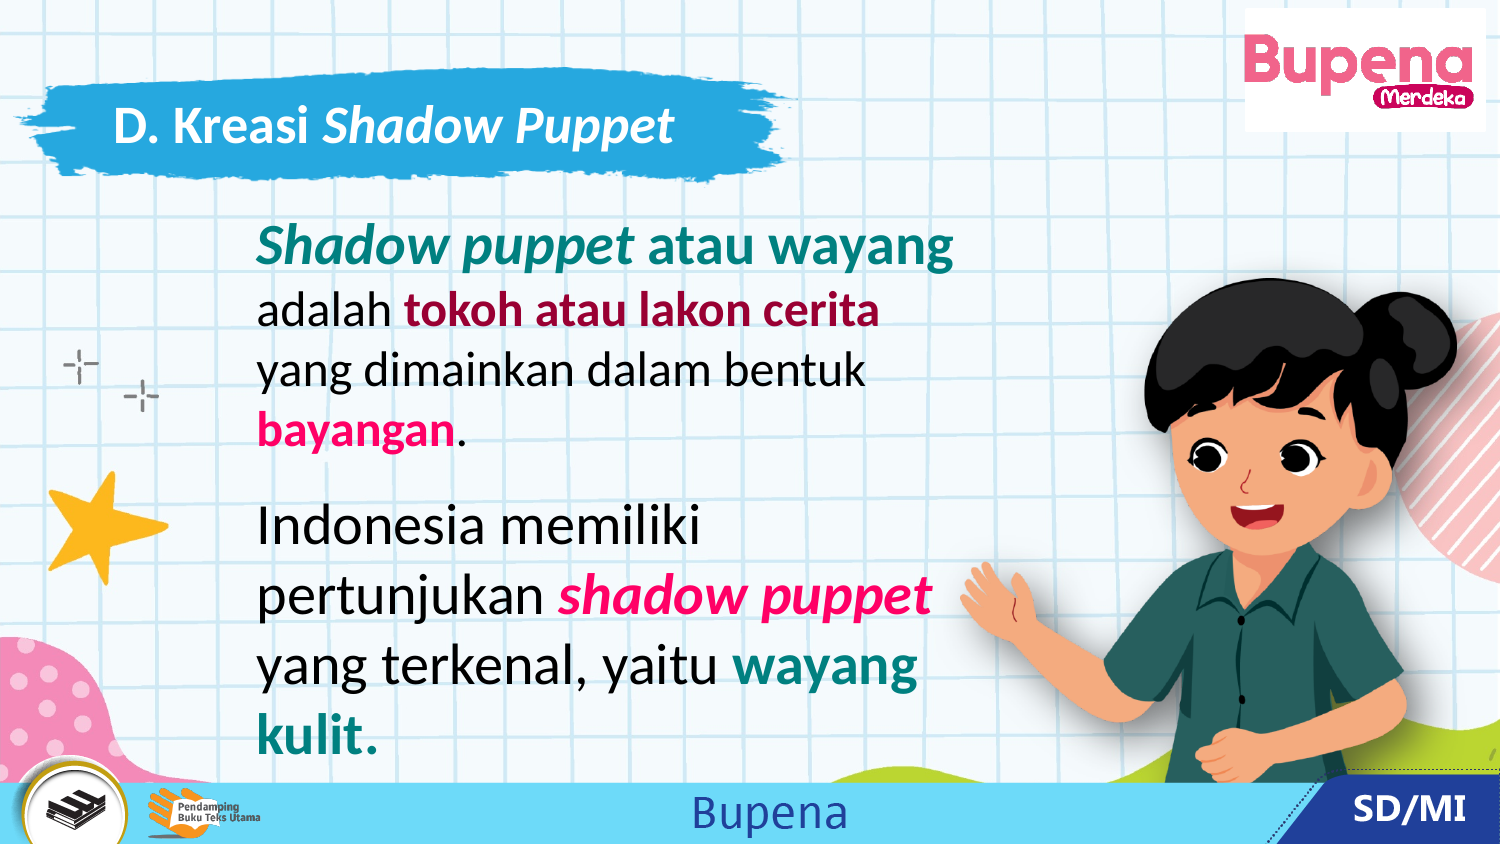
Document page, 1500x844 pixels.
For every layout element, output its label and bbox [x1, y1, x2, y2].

text_box [13, 66, 798, 188]
picture [0, 0, 1500, 844]
